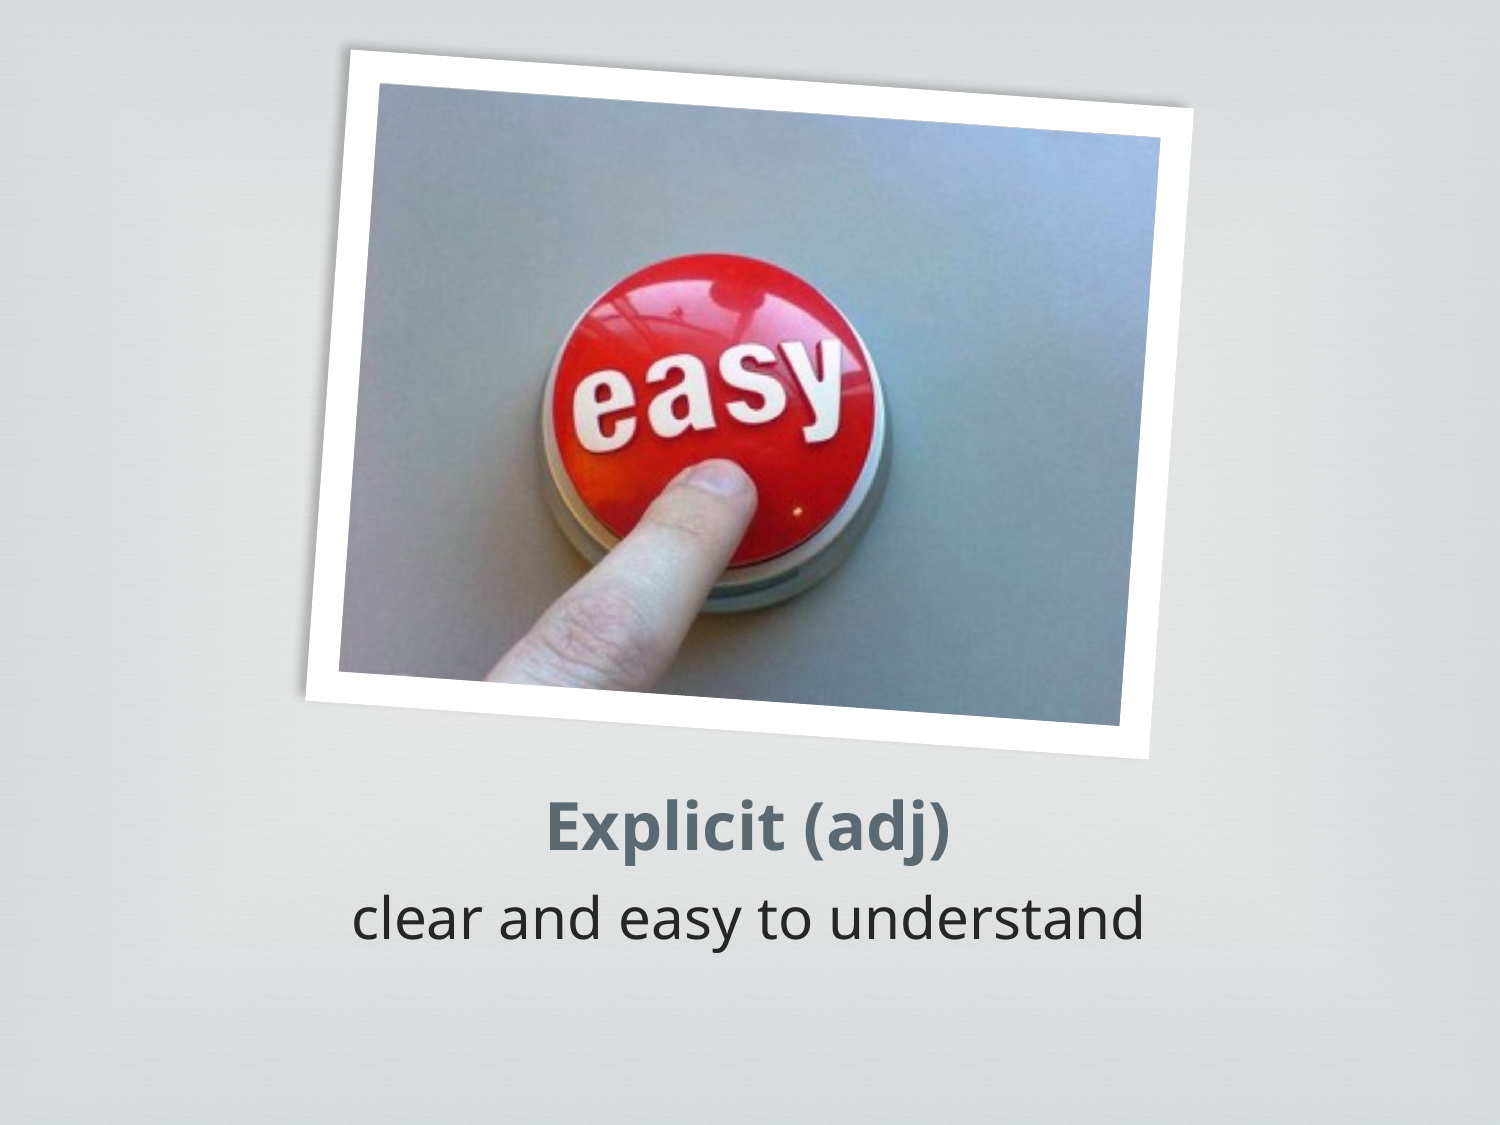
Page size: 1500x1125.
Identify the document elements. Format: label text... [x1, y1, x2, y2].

picture [339, 84, 1160, 726]
title Explicit (adj) [111, 765, 1386, 872]
list clear and easy to understand [112, 873, 1386, 1006]
